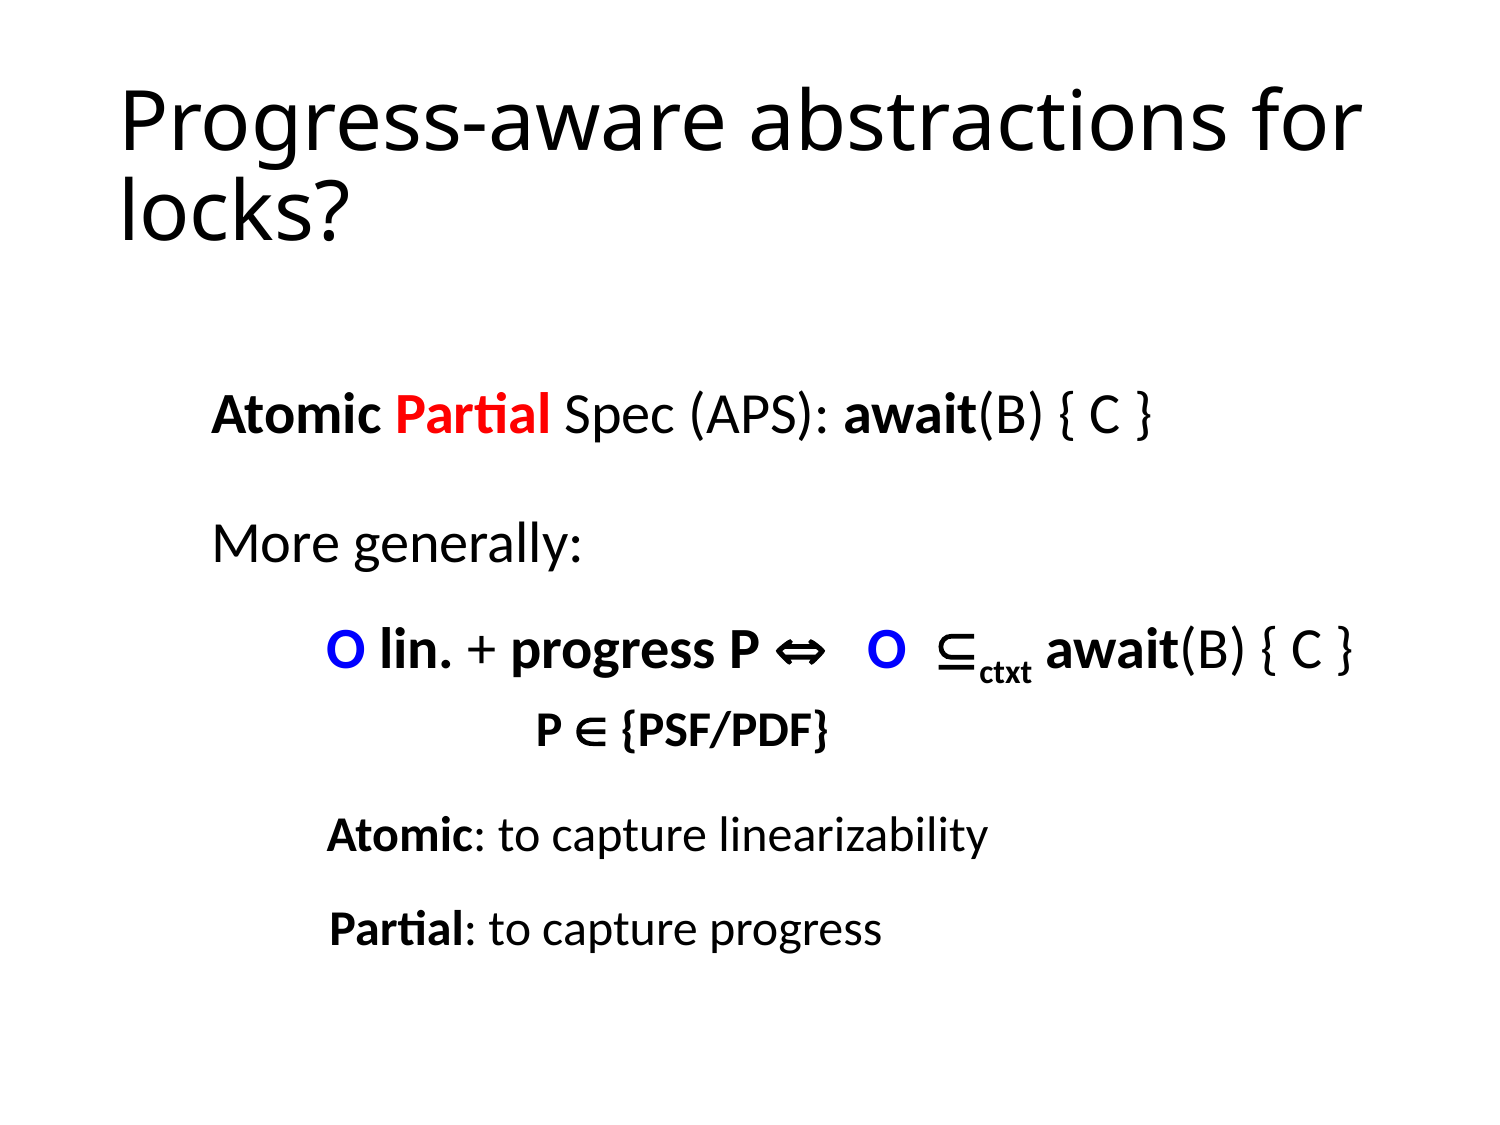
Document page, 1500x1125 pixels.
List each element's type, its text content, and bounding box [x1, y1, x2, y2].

text_box Atomic Partial Spec (APS): await(B) { C } [196, 368, 1279, 453]
text_box More generally: [196, 496, 651, 582]
text_box Atomic: to capture linearizability [311, 801, 1054, 870]
text_box O lin. + progress P  O ctxt await(B) { C } [311, 602, 1409, 698]
text_box P  {PSF/PDF} [521, 688, 845, 764]
title Progress-aware abstractions for locks? [103, 59, 1397, 278]
text_box Partial: to capture progress [314, 887, 898, 963]
